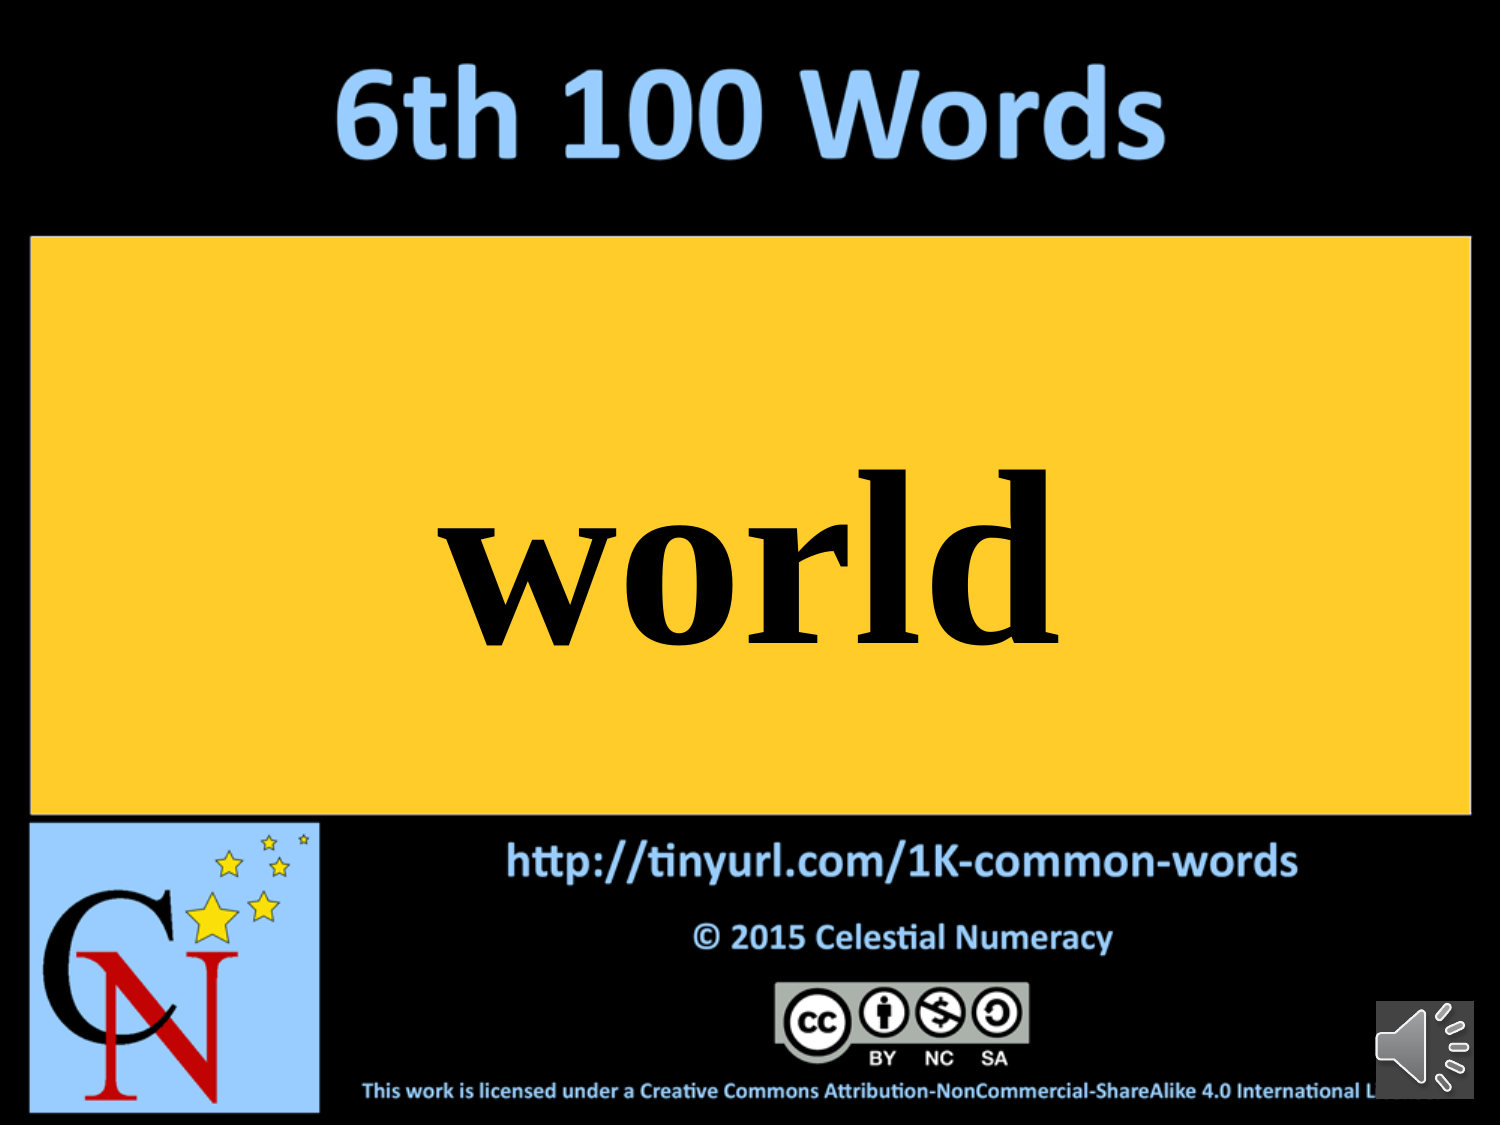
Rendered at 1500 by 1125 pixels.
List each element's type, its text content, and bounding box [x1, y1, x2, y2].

picture [0, 0, 1500, 1125]
title world [103, 453, 1397, 672]
